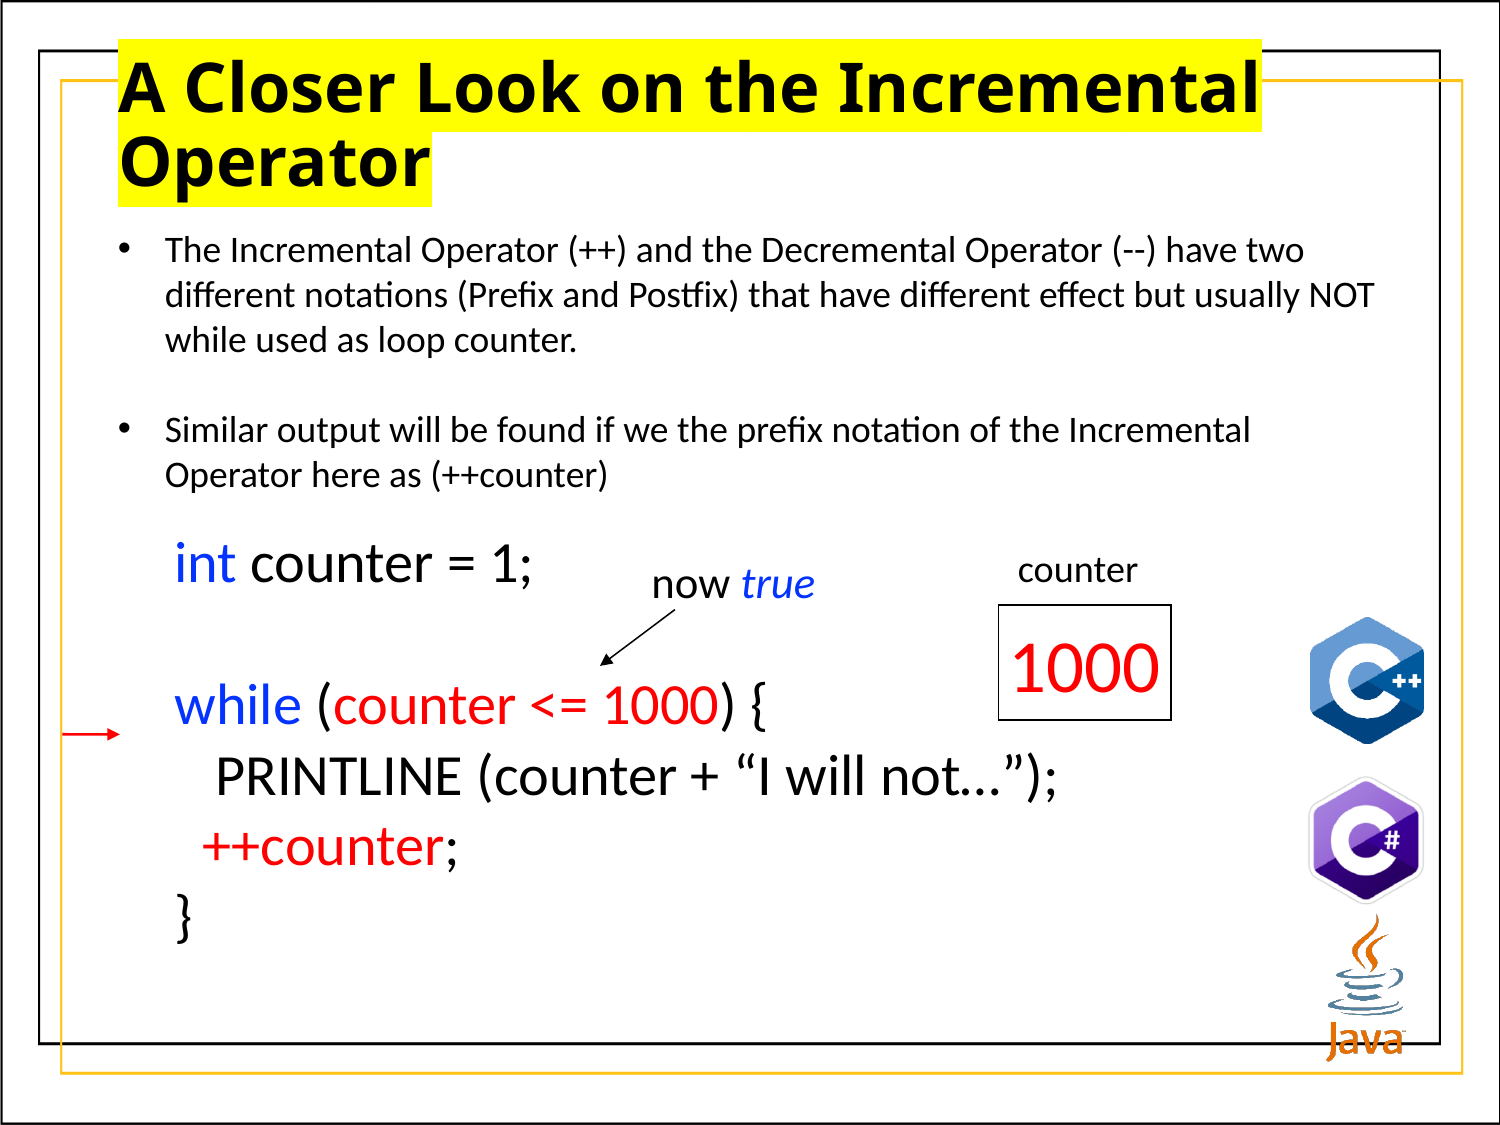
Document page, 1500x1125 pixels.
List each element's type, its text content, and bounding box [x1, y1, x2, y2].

text_box counter [1003, 536, 1154, 598]
title A Closer Look on the Incremental Operator [103, 59, 1397, 194]
text_box [1059, 900, 1425, 1025]
list int counter = 1; while (counter <= 1000) { PRINTLINE (counter + “I will not…”); ++counter; } [103, 525, 1397, 1013]
text_box 1000 [993, 609, 1176, 715]
text_box [62, 728, 120, 741]
text_box [998, 605, 1171, 609]
text_box The Incremental Operator (++) and the Decremental Operator (--) have two different notations (Prefix and Postfix) that have different effect but usually NOT while used as loop counter. Similar output will be found if we the prefix notation of the Incremental Operator here as (++counter) [103, 217, 1397, 503]
text_box [998, 715, 1171, 721]
text_box now true [636, 546, 871, 615]
picture [0, 0, 1500, 1125]
text_box [599, 609, 676, 666]
